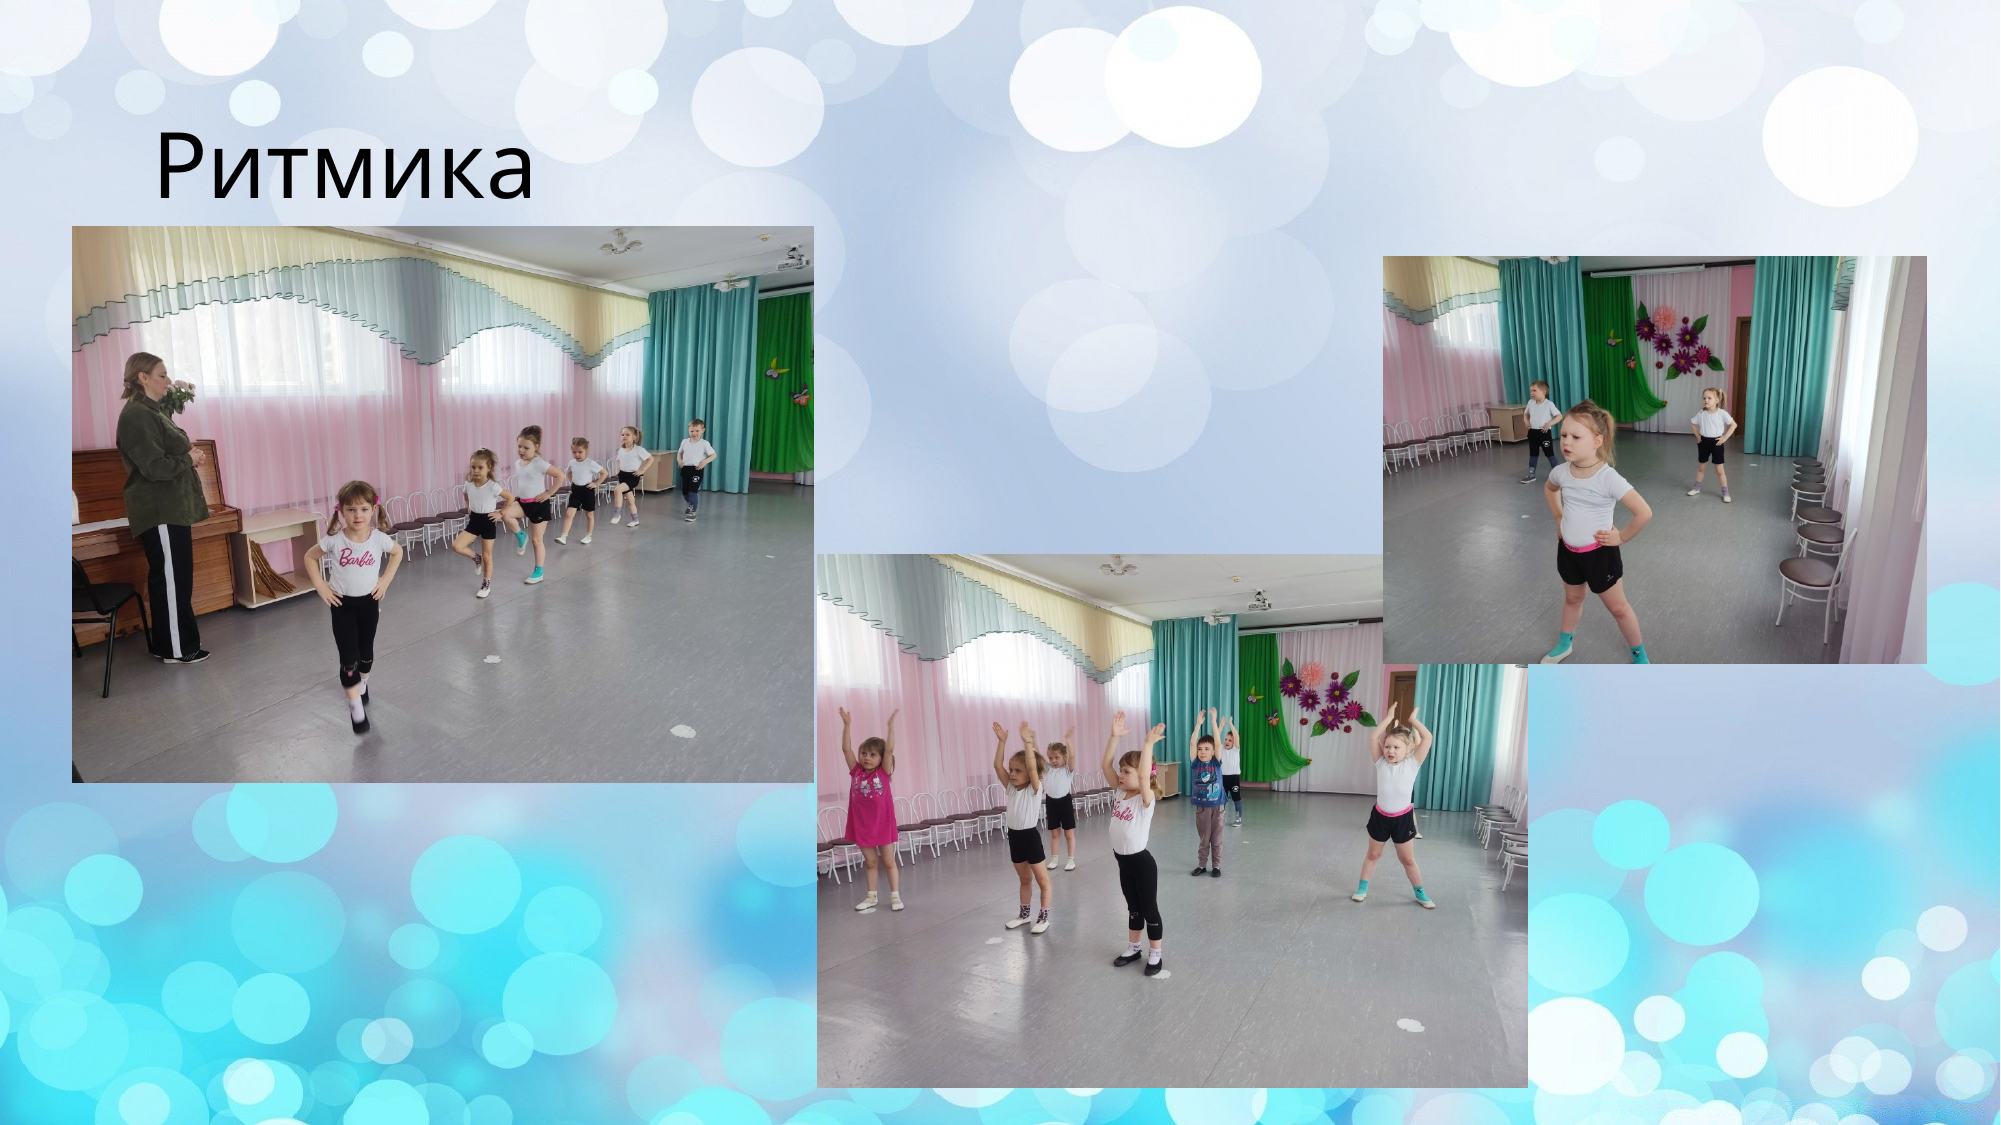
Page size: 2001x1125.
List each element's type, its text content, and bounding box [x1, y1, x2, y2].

picture [0, 0, 2001, 1125]
title Ритмика [137, 59, 1863, 278]
